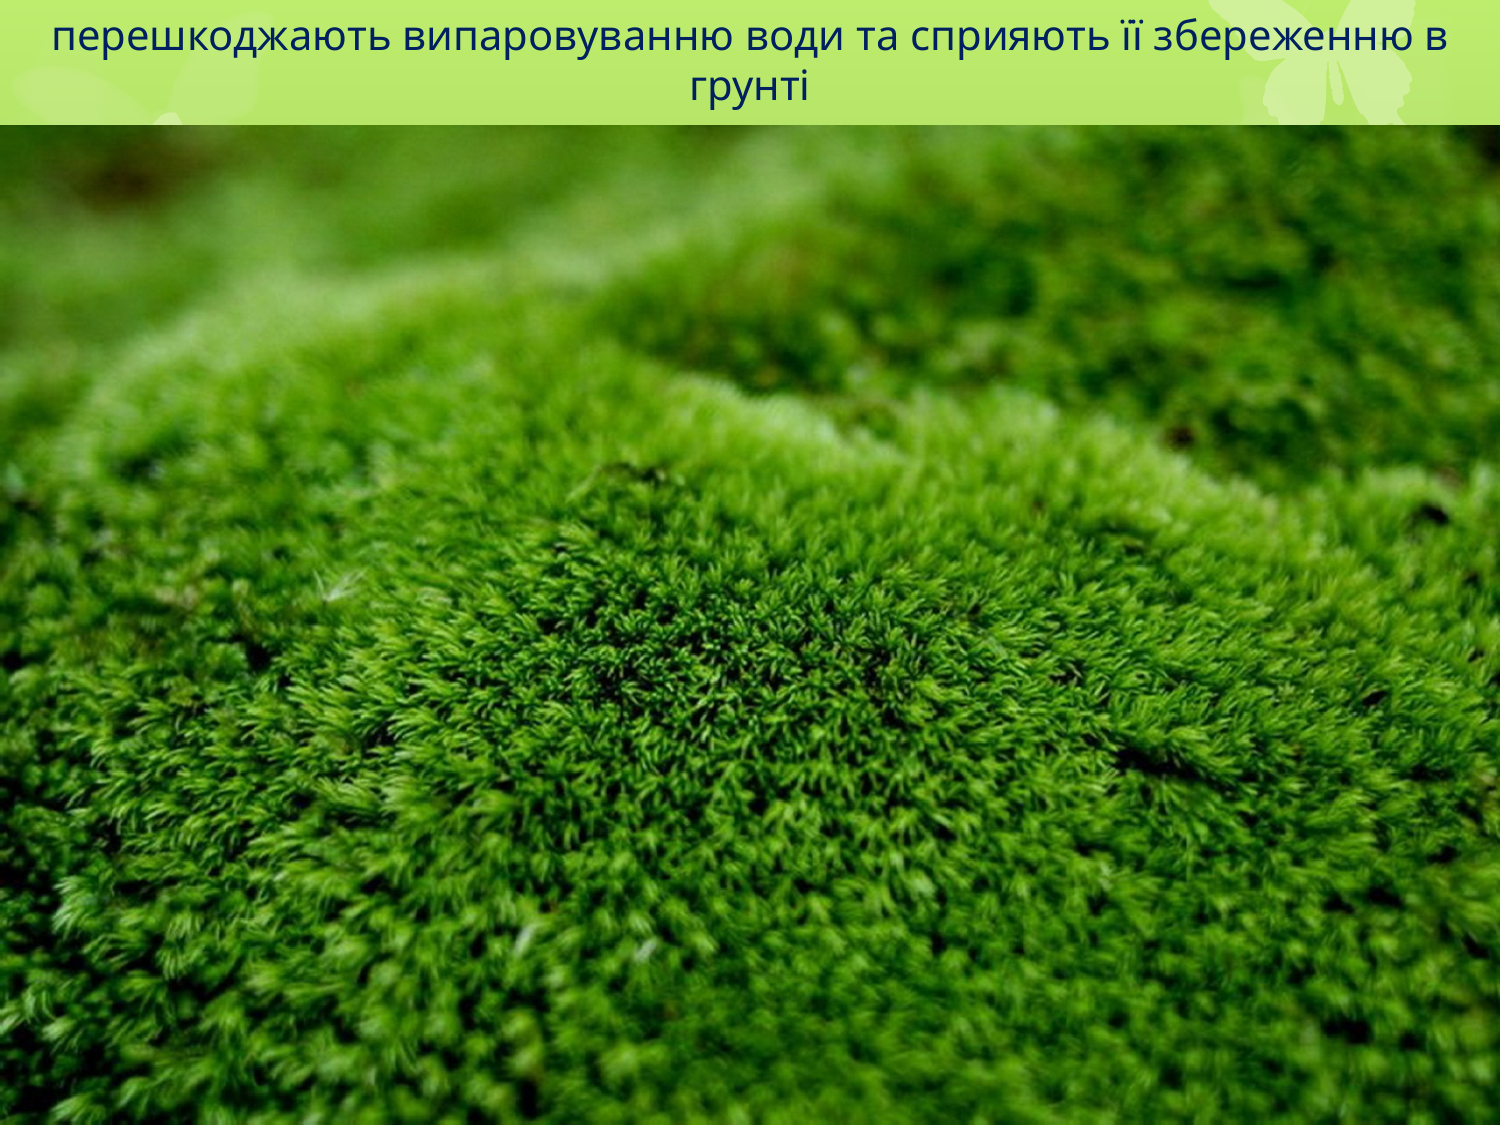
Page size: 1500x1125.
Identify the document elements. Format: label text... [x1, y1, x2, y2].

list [0, 124, 1500, 1125]
text_box перешкоджають випаровуванню води та сприяють її збереженню в грунті [0, 1, 1500, 117]
